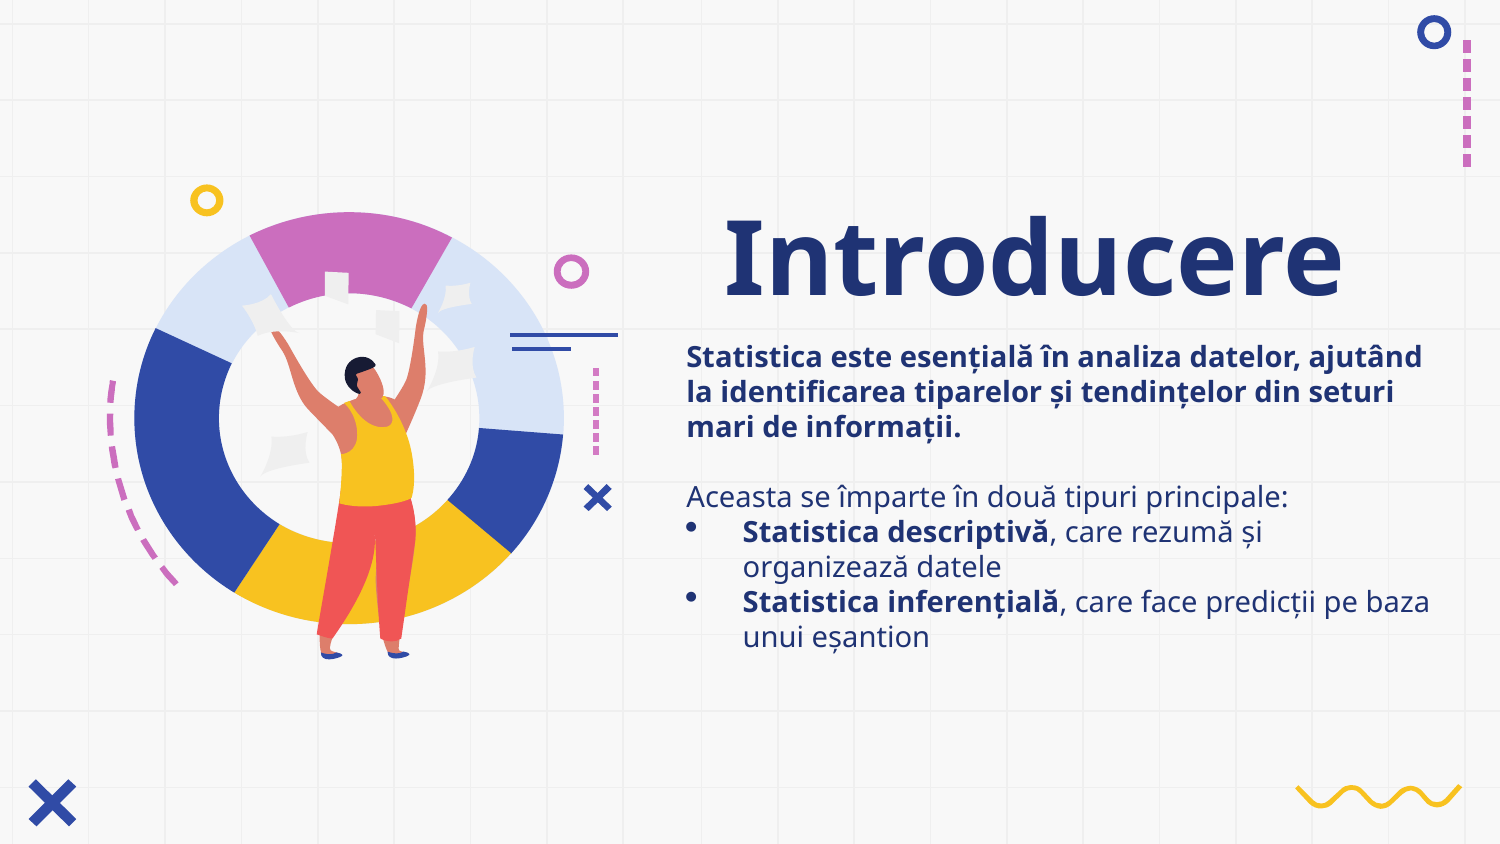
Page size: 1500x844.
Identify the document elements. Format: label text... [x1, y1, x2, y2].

text_box Statistica este esențială în analiza datelor, ajutând la identificarea tiparelor și tendințelor din seturi mari de informații. Aceasta se împarte în două tipuri principale: Statistica descriptivă, care rezumă și organizează datele Statistica inferențială, care face predicții pe baza unui eșantion [671, 331, 1451, 661]
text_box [106, 184, 618, 660]
title Introducere [704, 193, 1366, 331]
